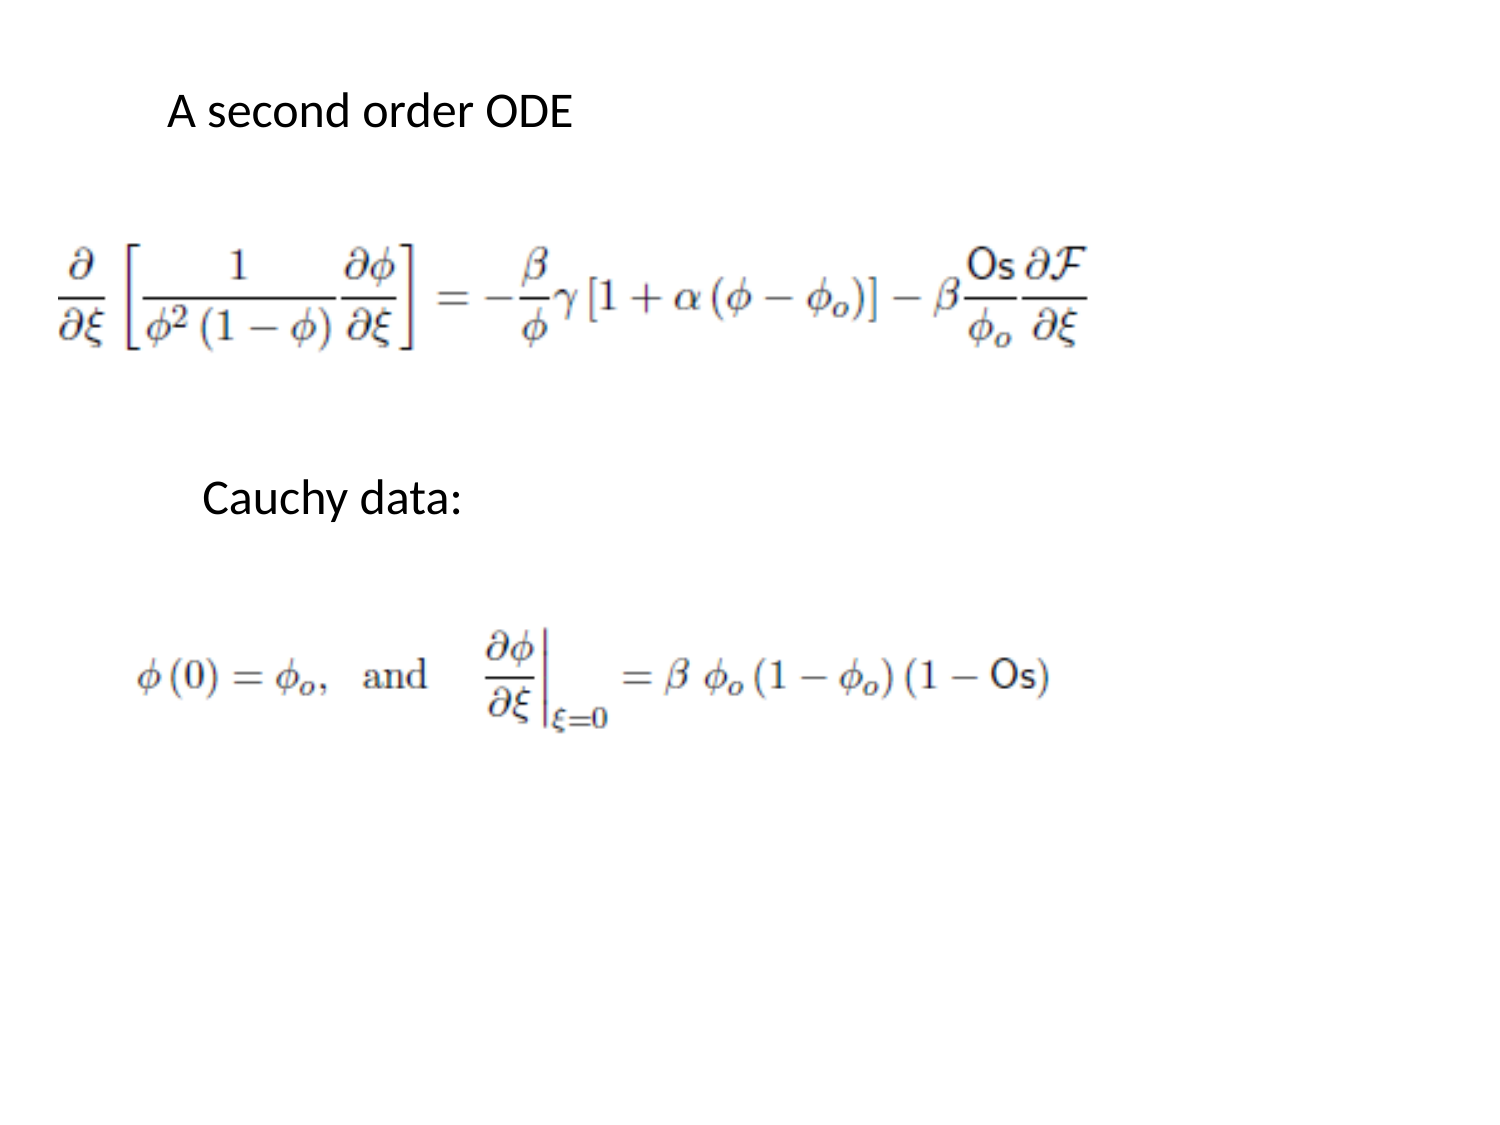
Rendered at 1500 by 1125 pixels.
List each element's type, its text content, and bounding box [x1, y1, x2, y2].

picture [113, 620, 1059, 751]
picture [58, 222, 1094, 376]
text_box A second order ODE [152, 70, 1137, 145]
text_box Cauchy data: [187, 456, 961, 532]
